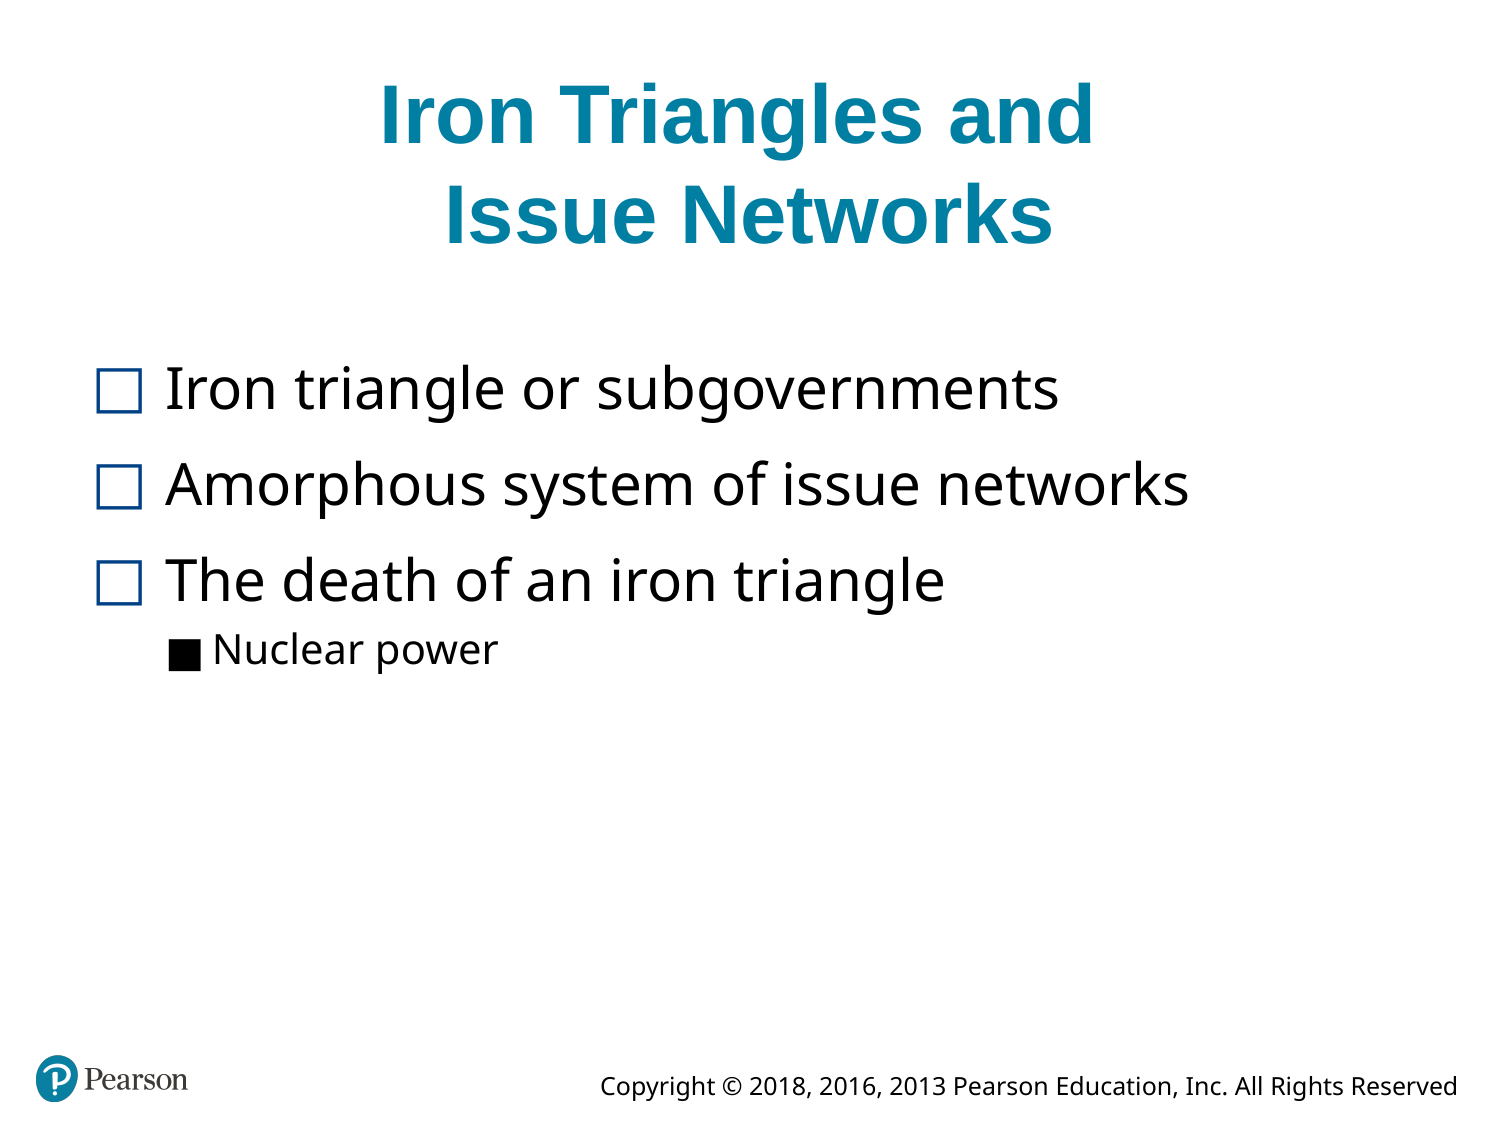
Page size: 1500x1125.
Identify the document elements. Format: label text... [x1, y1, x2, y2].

title Iron Triangles and Issue Networks [75, 50, 1425, 276]
picture [44, 1064, 70, 1089]
picture [62, 1055, 188, 1102]
list Iron triangle or subgovernments Amorphous system of issue networks The death of an iron triangle Nuclear power [75, 322, 1425, 1005]
picture [36, 1055, 52, 1071]
picture [36, 1088, 47, 1102]
